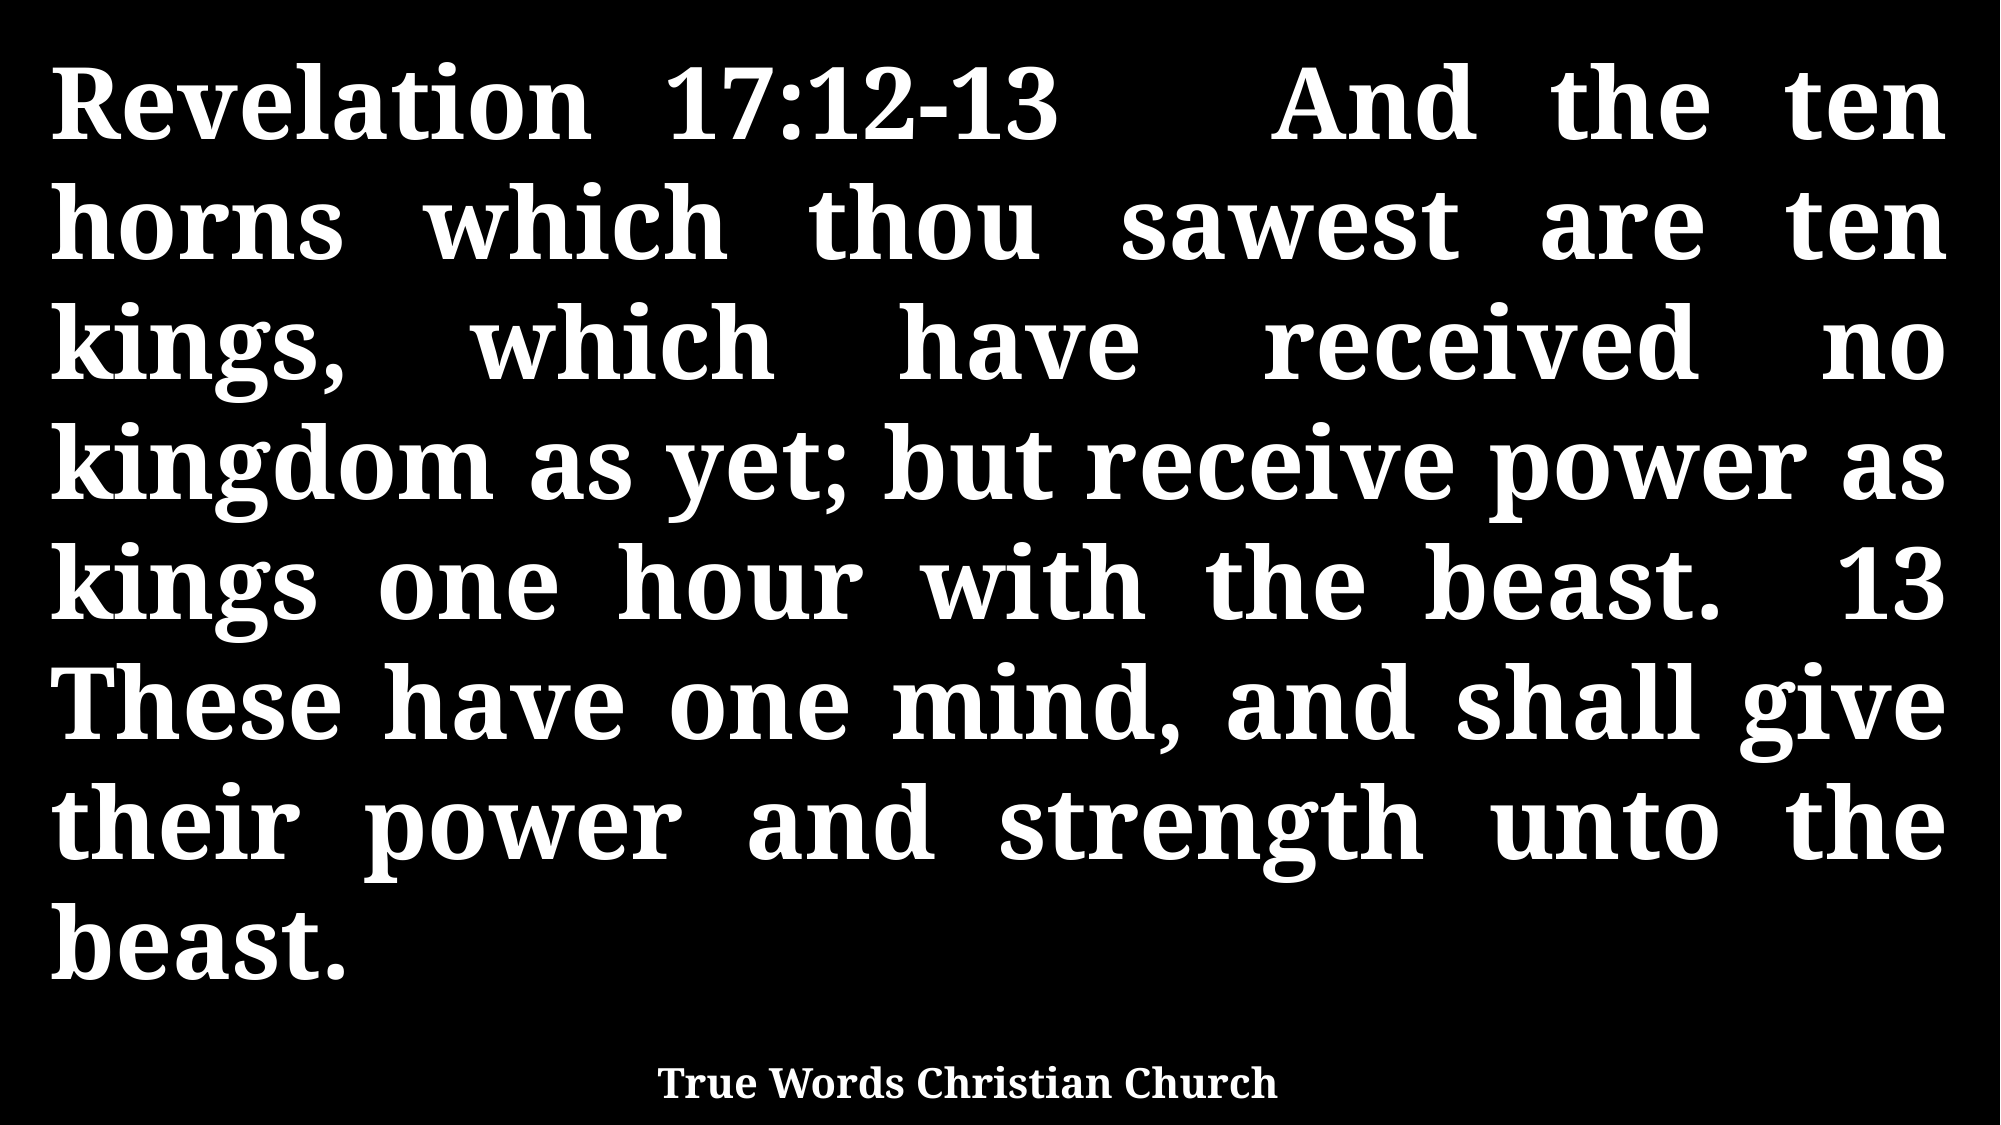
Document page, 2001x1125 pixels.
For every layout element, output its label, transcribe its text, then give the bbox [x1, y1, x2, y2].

text_box True Words Christian Church [642, 1049, 1294, 1114]
text_box Revelation 17:12-13 And the ten horns which thou sawest are ten kings, which have received no kingdom as yet; but receive power as kings one hour with the beast. 13 These have one mind, and shall give their power and strength unto the beast. [35, 32, 1965, 1007]
